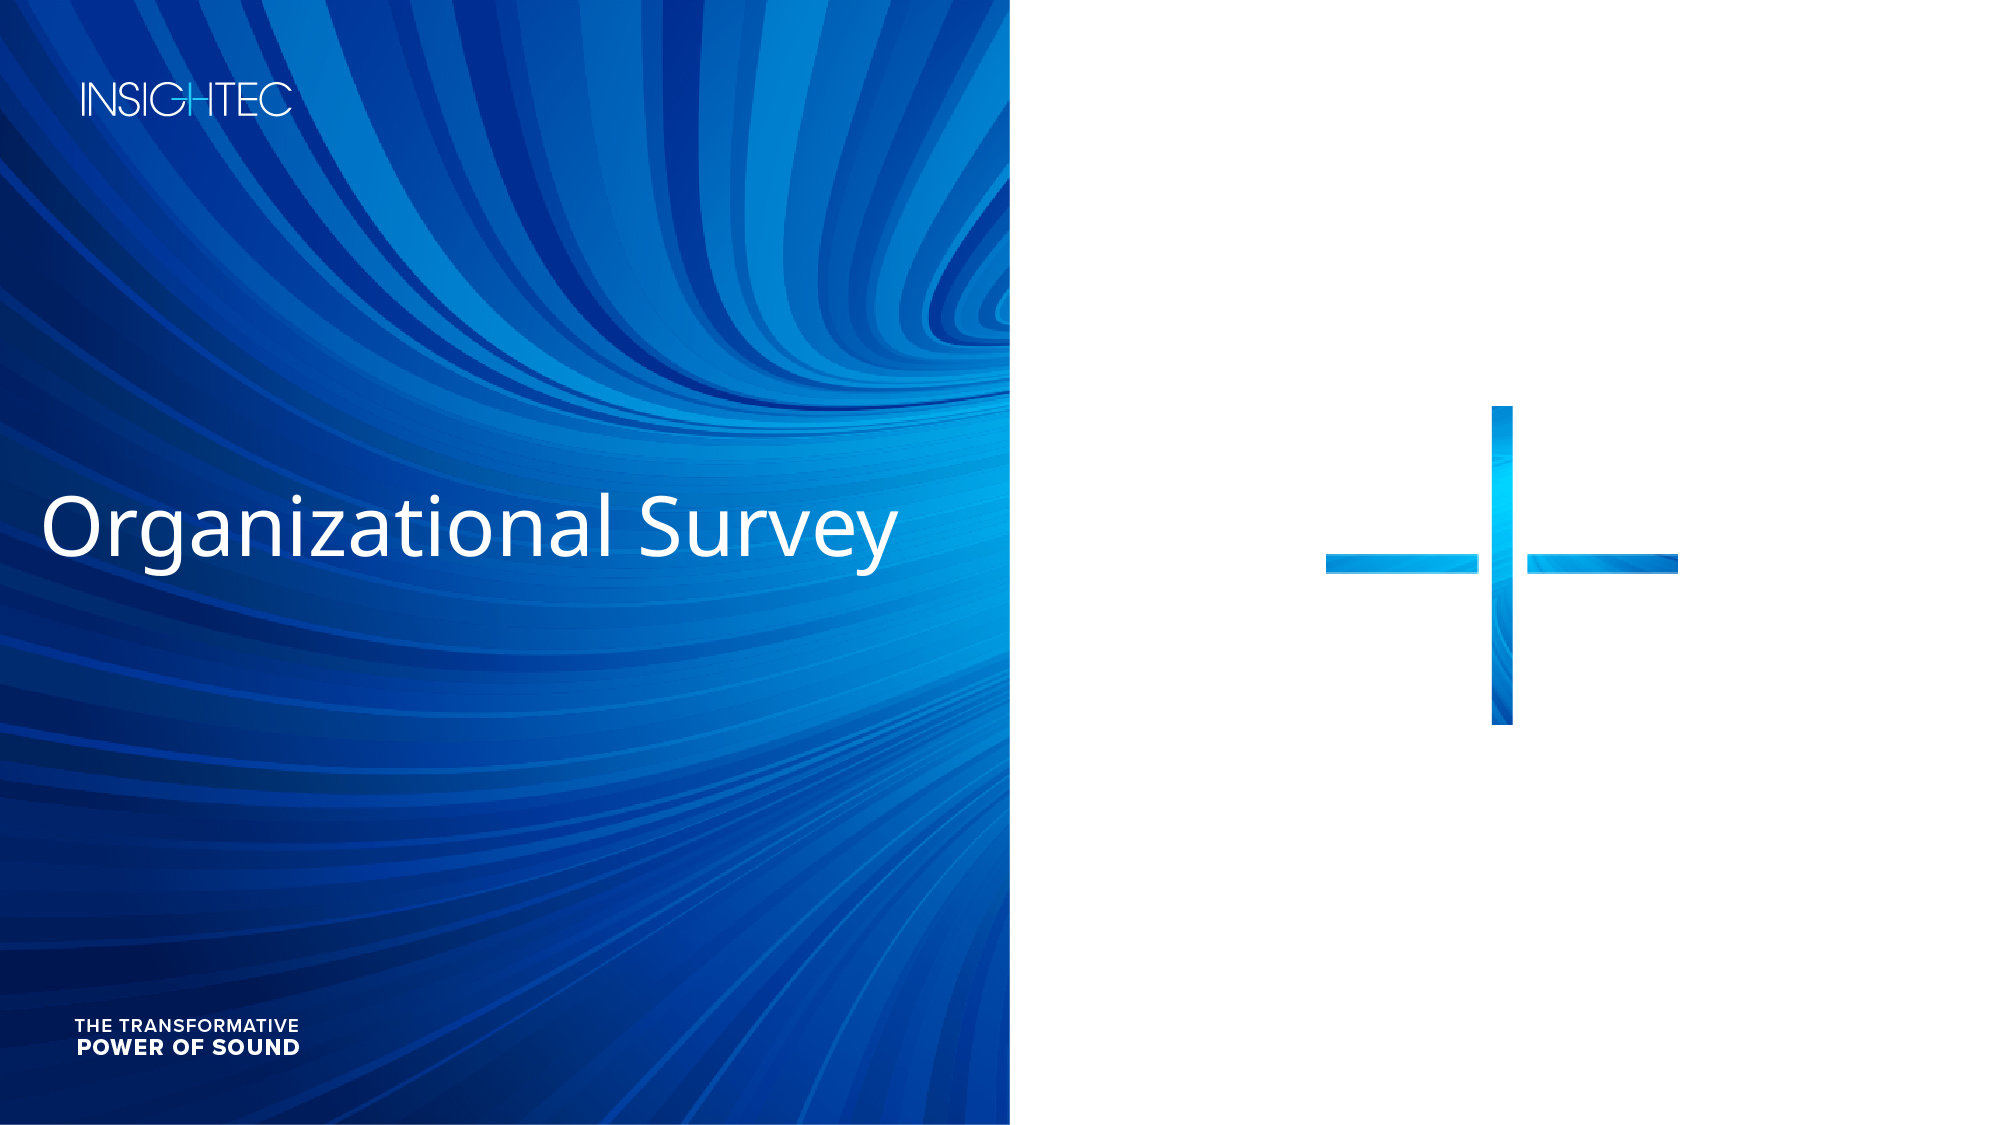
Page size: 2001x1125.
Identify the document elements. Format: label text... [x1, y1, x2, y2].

picture [0, 0, 2000, 1125]
text_box Organizational Survey [24, 482, 1032, 581]
